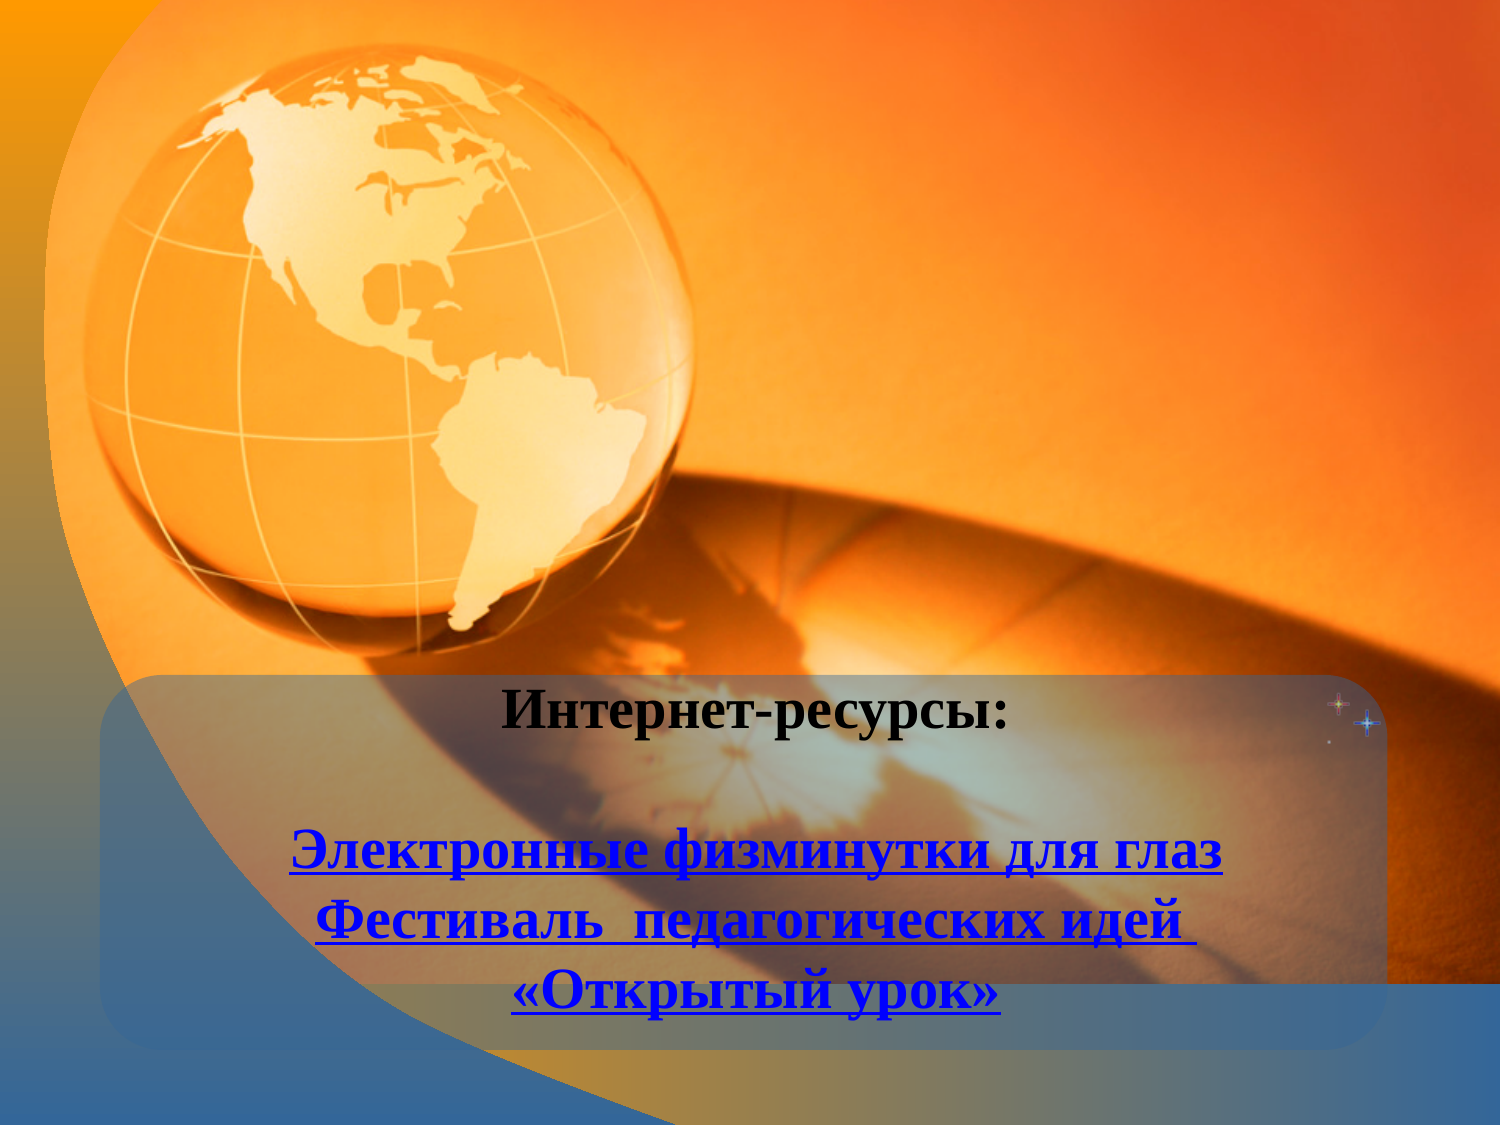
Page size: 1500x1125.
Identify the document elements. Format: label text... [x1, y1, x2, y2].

picture [44, 0, 1500, 984]
text_box Интернет-ресурсы: Электронные физминутки для глаз Фестиваль педагогических идей «Открытый урок» [174, 662, 1338, 1028]
